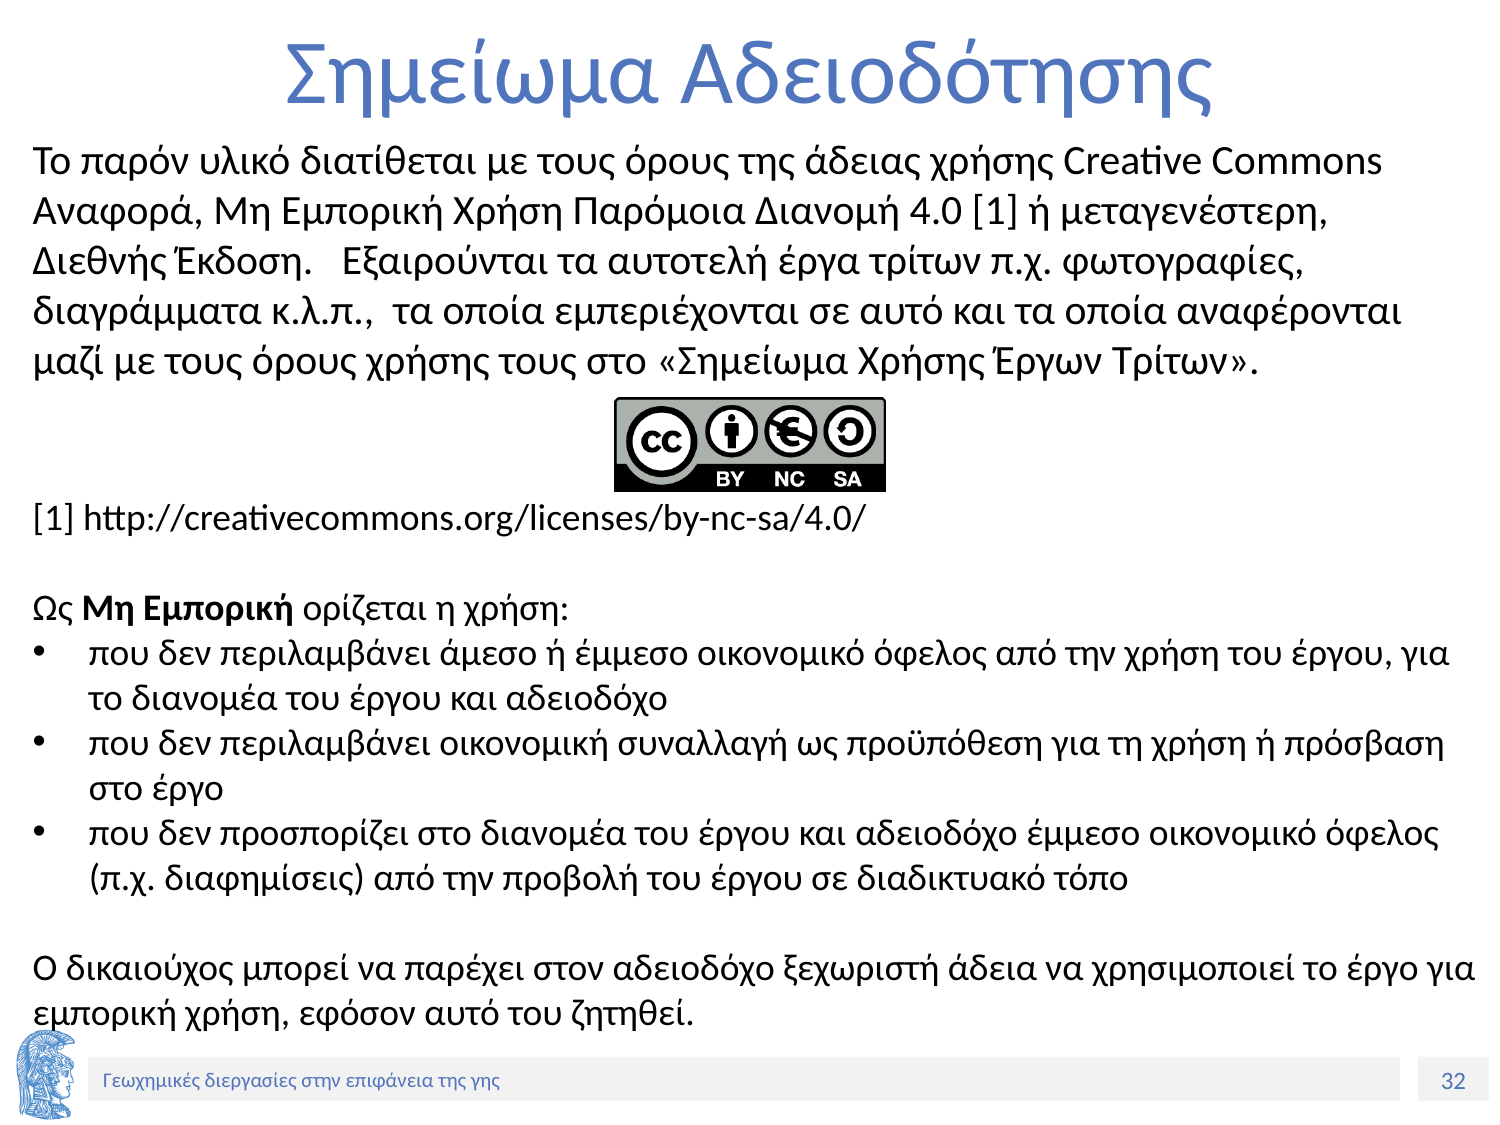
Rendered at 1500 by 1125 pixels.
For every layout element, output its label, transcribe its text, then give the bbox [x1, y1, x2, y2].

picture [9, 1026, 81, 1120]
list Το παρόν υλικό διατίθεται με τους όρους της άδειας χρήσης Creative Commons Αναφορά, Μη Εμπορική Χρήση Παρόμοια Διανομή 4.0 [1] ή μεταγενέστερη, Διεθνής Έκδοση. Εξαιρούνται τα αυτοτελή έργα τρίτων π.χ. φωτογραφίες, διαγράμματα κ.λ.π., τα οποία εμπεριέχονται σε αυτό και τα οποία αναφέρονται μαζί με τους όρους χρήσης τους στο «Σημείωμα Χρήσης Έργων Τρίτων». [17, 125, 1483, 362]
text_box [1] http://creativecommons.org/licenses/by-nc-sa/4.0/ Ως Μη Εμπορική ορίζεται η χρήση: που δεν περιλαμβάνει άμεσο ή έμμεσο οικονομικό όφελος από την χρήση του έργου, για το διανομέα του έργου και αδειοδόχο που δεν περιλαμβάνει οικονομική συναλλαγή ως προϋπόθεση για τη χρήση ή πρόσβαση στο έργο που δεν προσπορίζει στο διανομέα του έργου και αδειοδόχο έμμεσο οικονομικό όφελος (π.χ. διαφημίσεις) από την προβολή του έργου σε διαδικτυακό τόπο Ο δικαιούχος μπορεί να παρέχει στον αδειοδόχο ξεχωριστή άδεια να χρησιμοποιεί το έργο για εμπορική χρήση, εφόσον αυτό του ζητηθεί. [17, 479, 1500, 1047]
title Σημείωμα Αδειοδότησης [75, 0, 1425, 125]
picture [614, 396, 886, 492]
